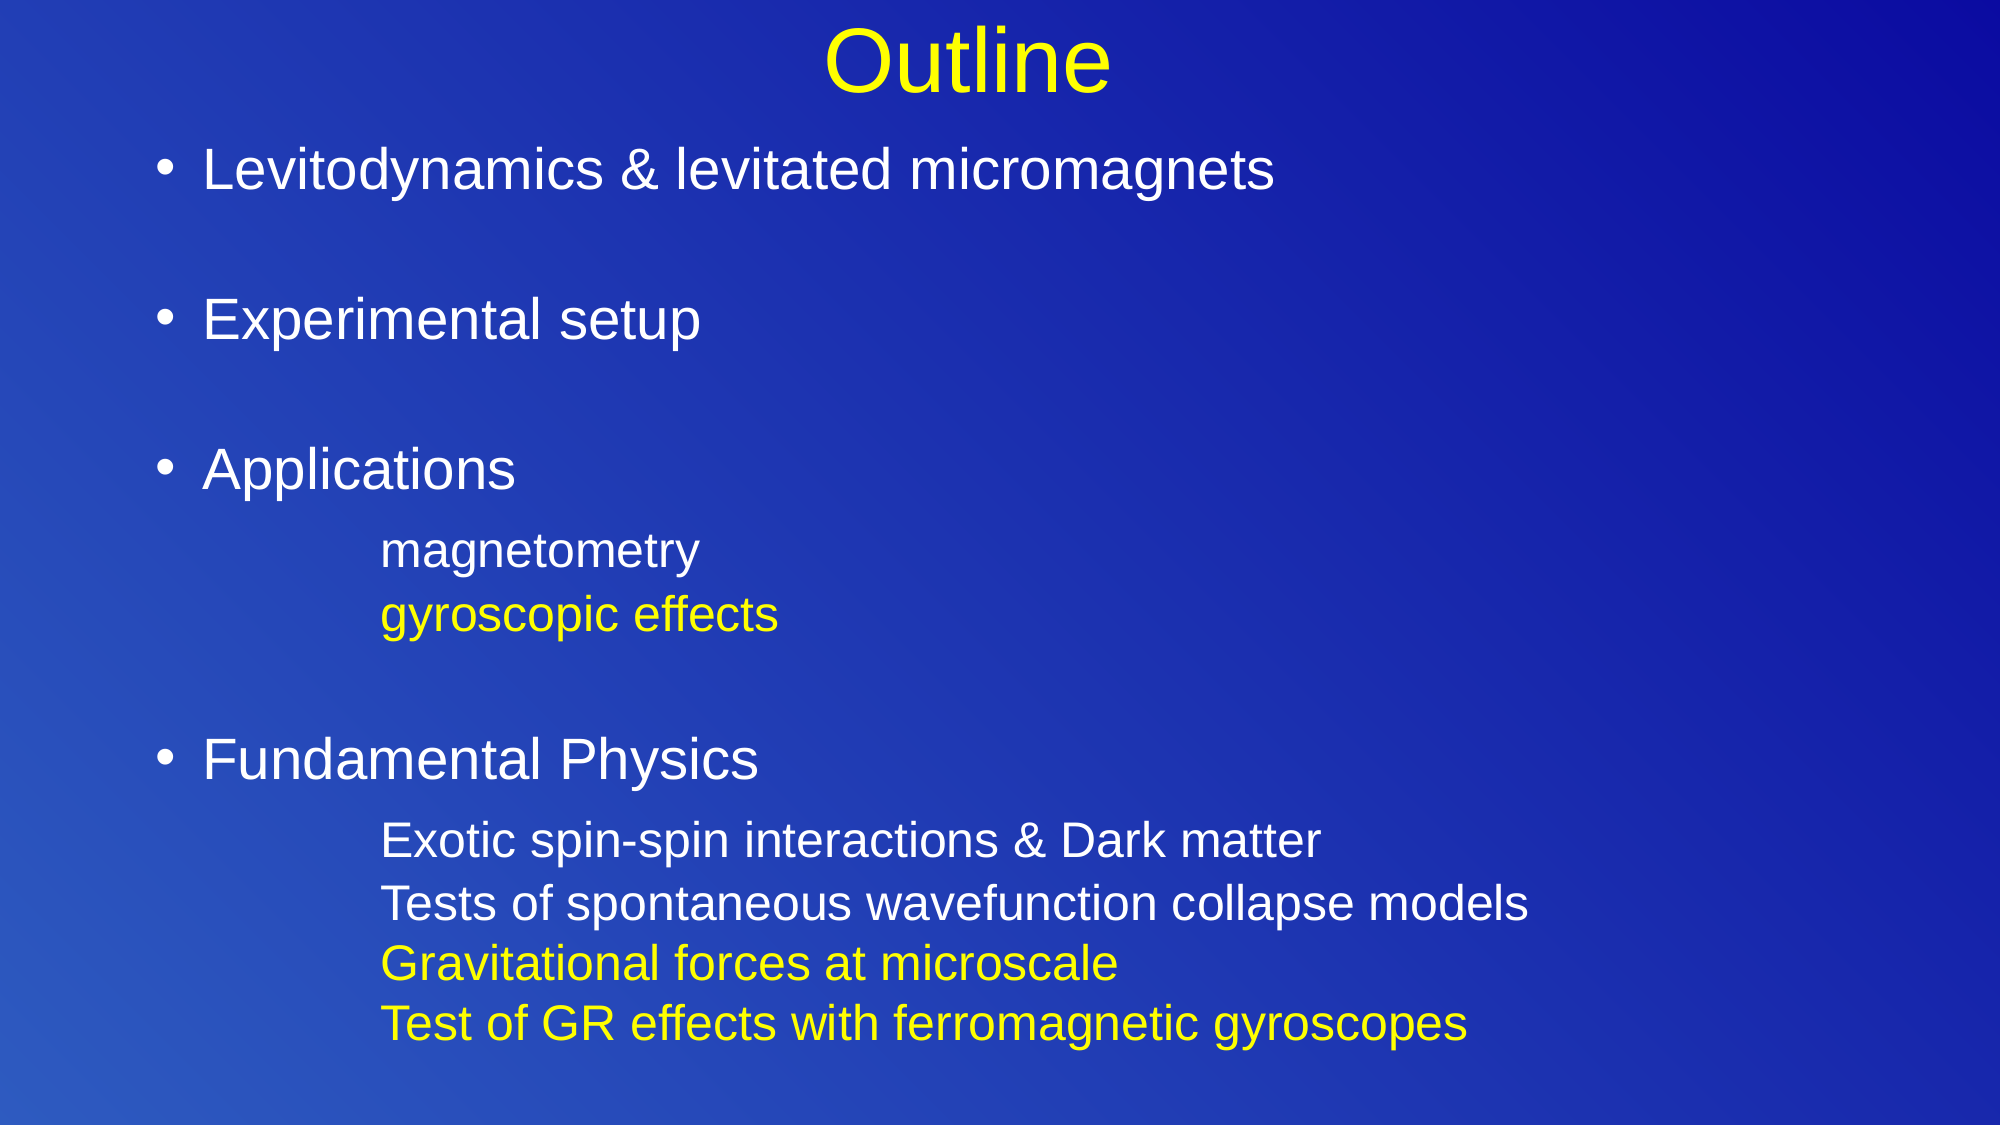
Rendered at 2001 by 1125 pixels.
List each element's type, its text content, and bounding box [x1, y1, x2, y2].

text_box Levitodynamics & levitated micromagnets Experimental setup Applications magnetometry gyroscopic effects Fundamental Physics Exotic spin-spin interactions & Dark matter Tests of spontaneous wavefunction collapse models Gravitational forces at microscale Test of GR effects with ferromagnetic gyroscopes [140, 43, 1546, 1119]
title Outline [237, 0, 1700, 150]
